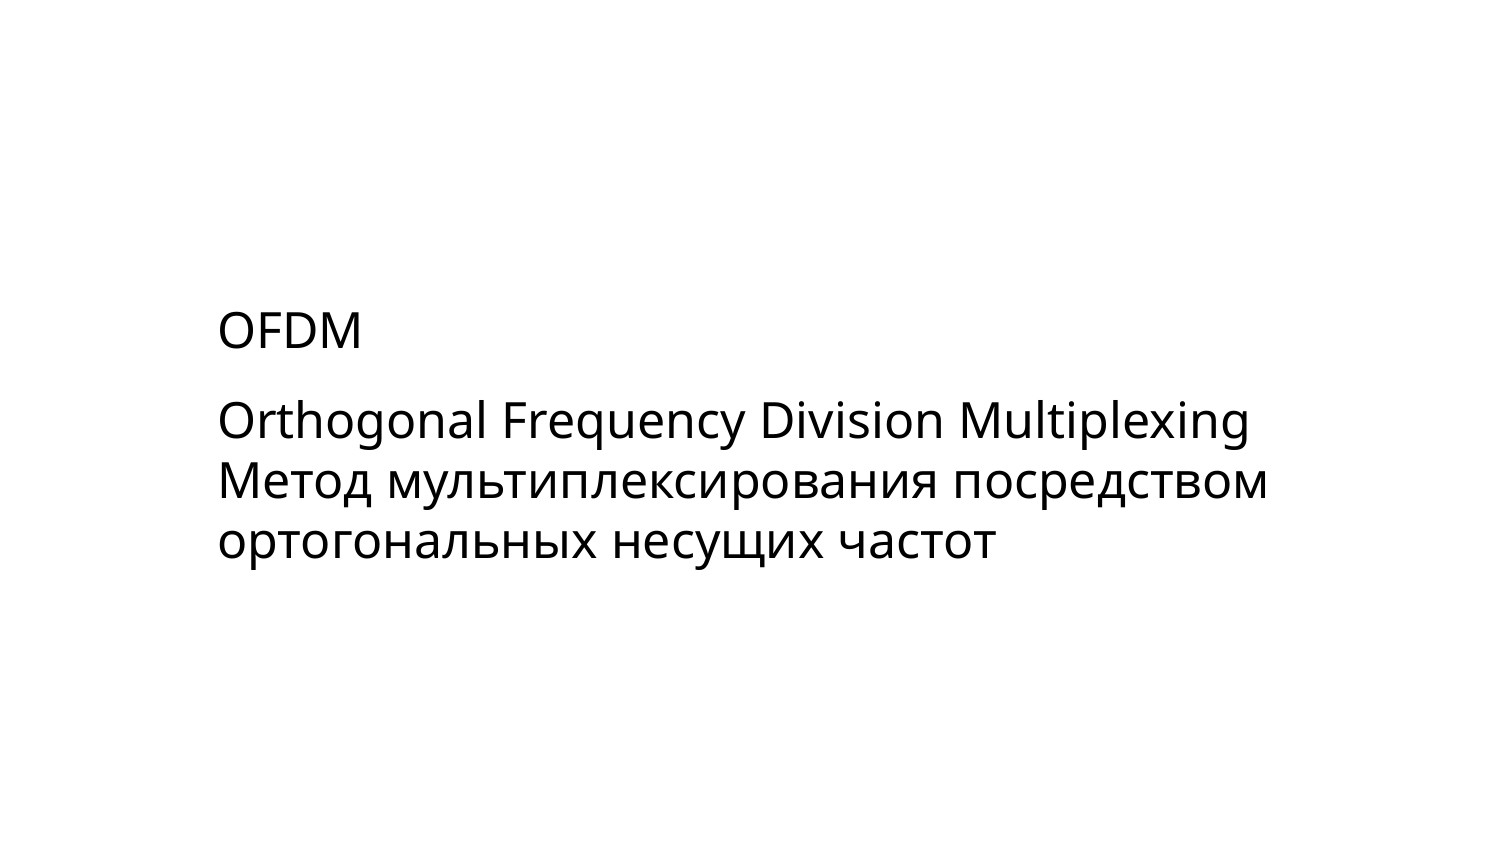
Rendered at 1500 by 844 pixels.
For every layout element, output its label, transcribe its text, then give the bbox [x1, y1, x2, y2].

title OFDM Orthogonal Frequency Division Multiplexing Метод мультиплексирования посредством ортогональных несущих частот [202, 253, 1298, 590]
